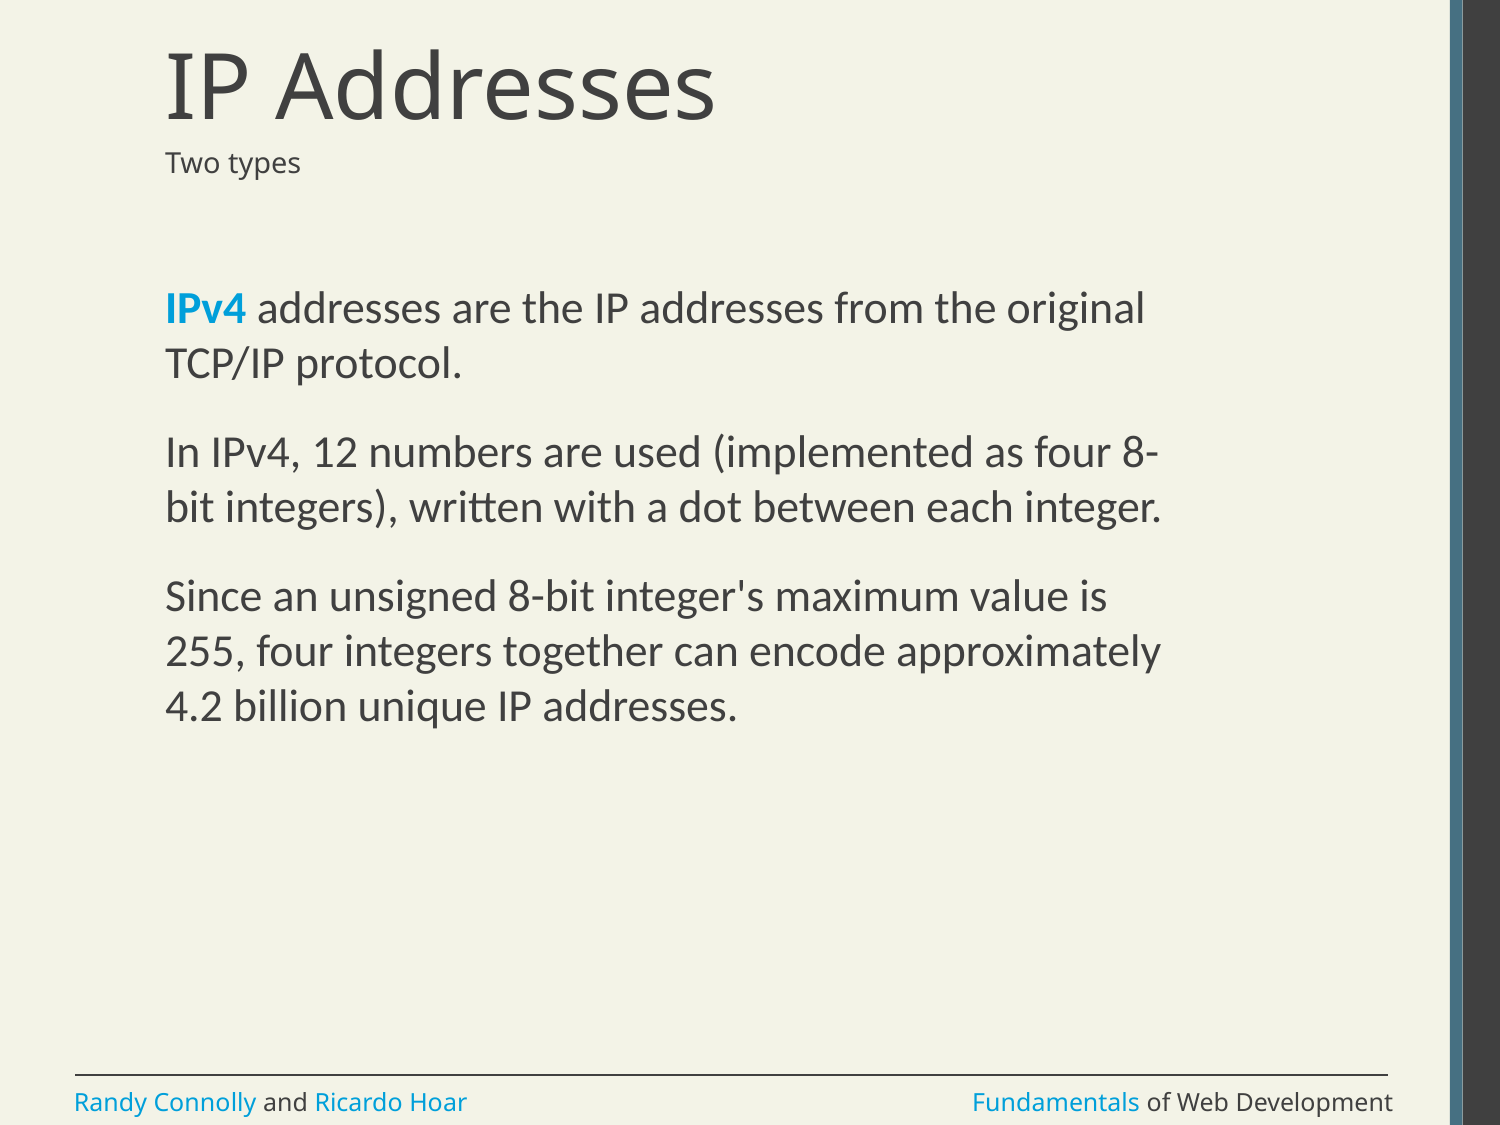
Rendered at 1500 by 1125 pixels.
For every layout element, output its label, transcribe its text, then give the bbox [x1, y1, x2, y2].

list Two types [150, 137, 1200, 188]
title IP Addresses [150, 20, 1425, 188]
list IPv4 addresses are the IP addresses from the original TCP/IP protocol. In IPv4, 12 numbers are used (implemented as four 8-bit integers), written with a dot between each integer. Since an unsigned 8-bit integer's maximum value is 255, four integers together can encode approximately 4.2 billion unique IP addresses. [150, 270, 1200, 1013]
